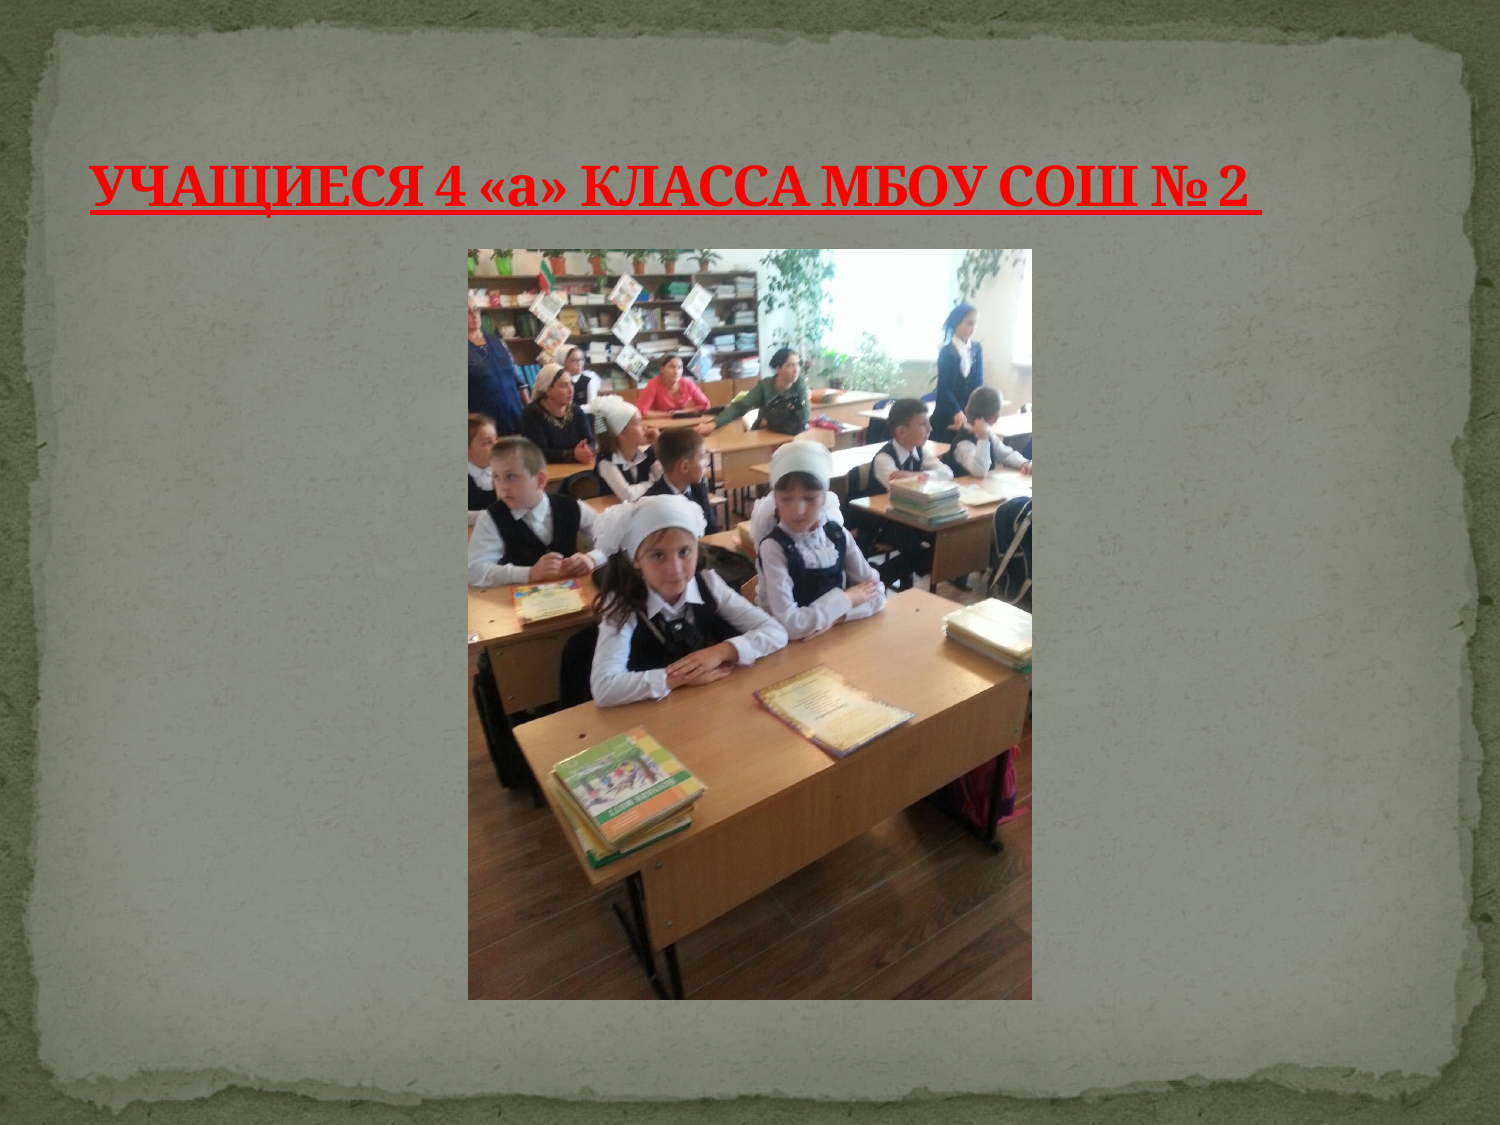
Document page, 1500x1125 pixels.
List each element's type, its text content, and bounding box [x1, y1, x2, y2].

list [471, 252, 1030, 999]
title УЧАЩИЕСЯ 4 «а» КЛАССА МБОУ СОШ № 2 [74, 24, 1425, 225]
